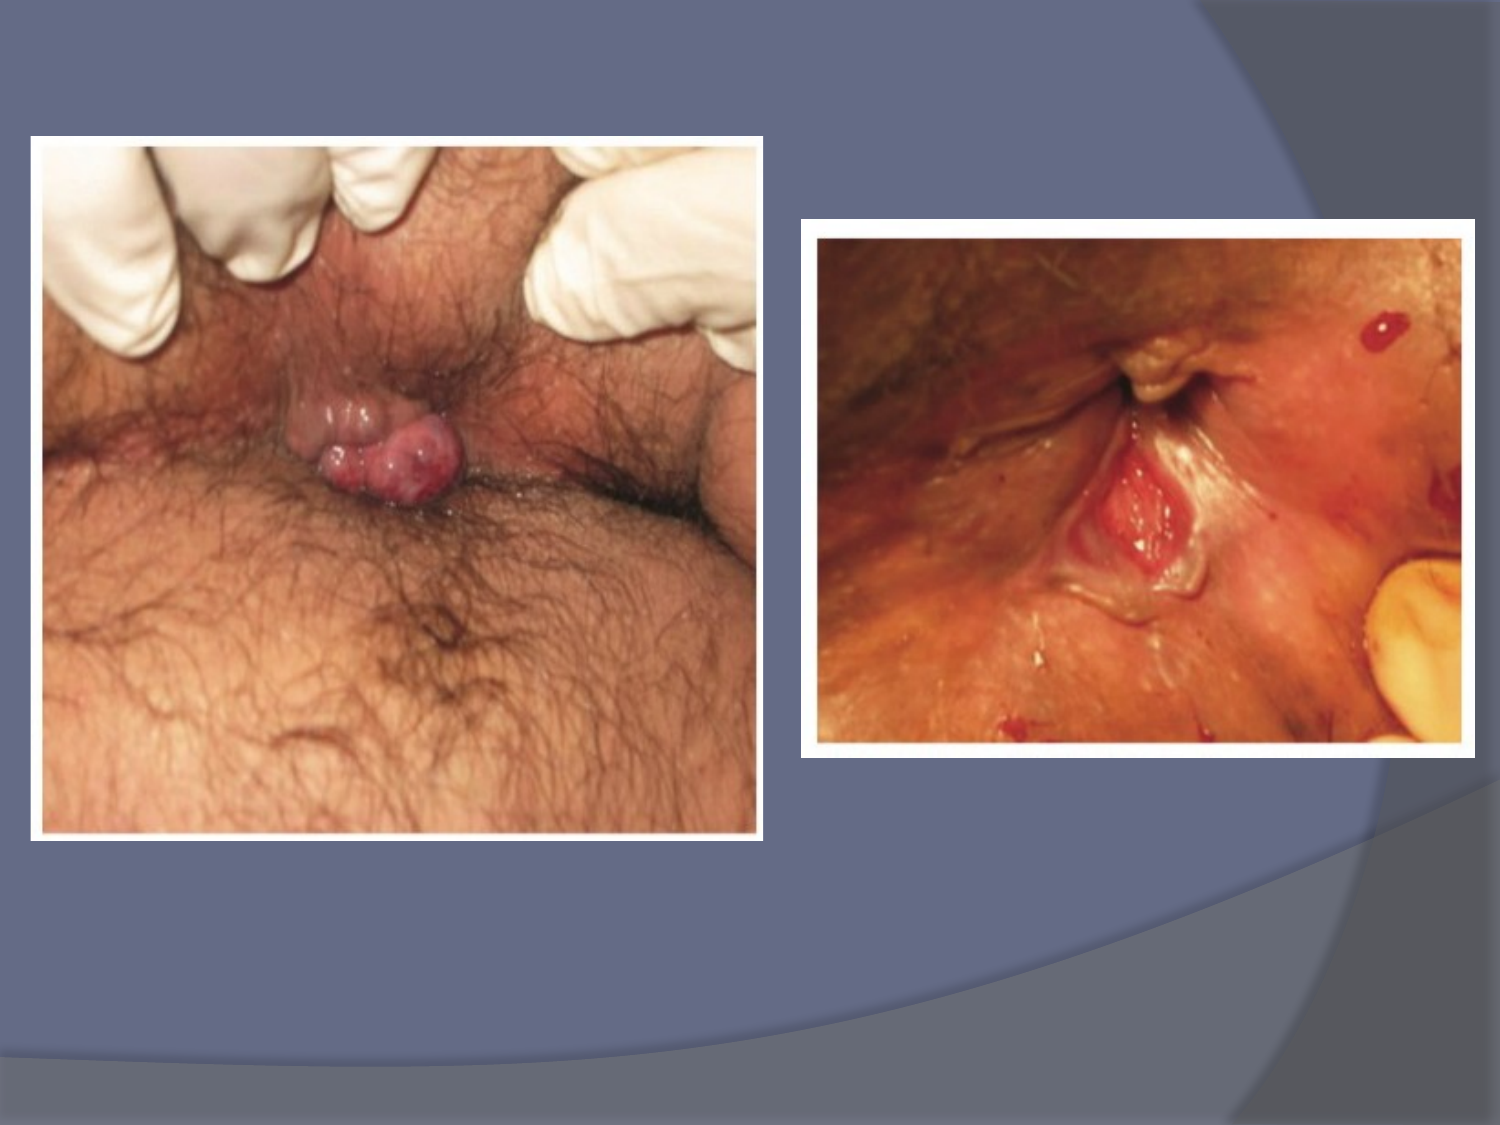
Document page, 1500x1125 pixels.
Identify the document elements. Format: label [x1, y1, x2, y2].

text_box [801, 219, 1475, 758]
text_box [30, 136, 764, 841]
